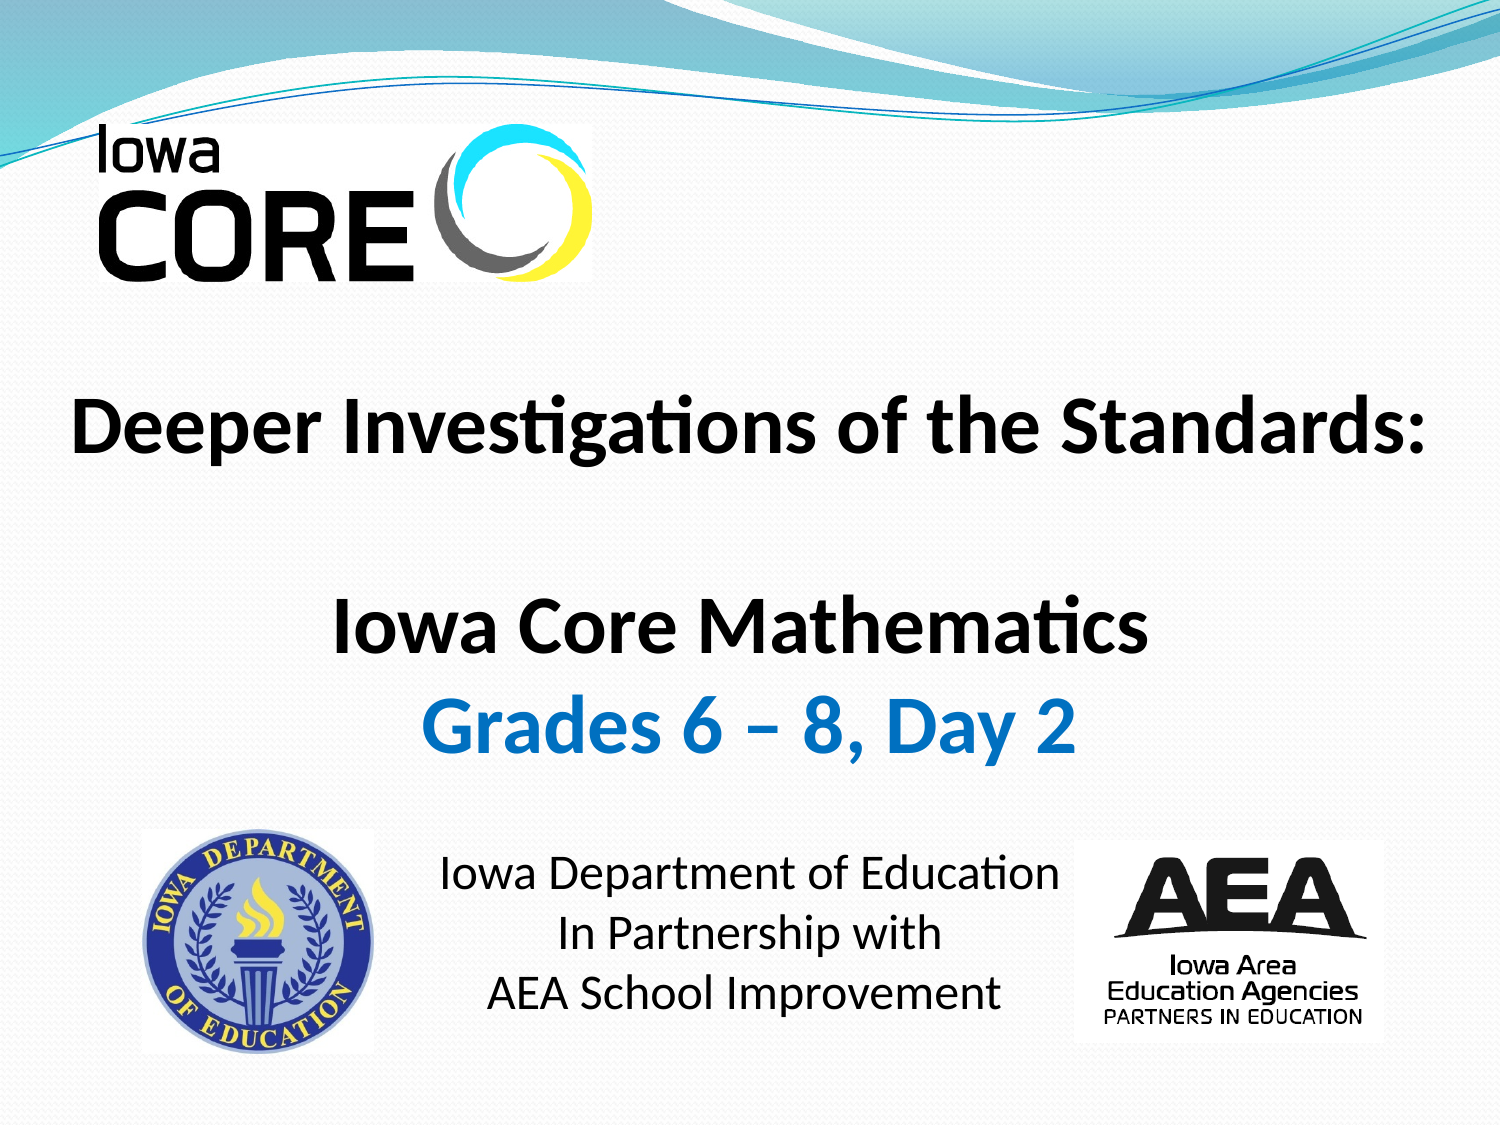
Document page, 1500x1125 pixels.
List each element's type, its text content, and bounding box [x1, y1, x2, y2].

title Think-Pair-Share [1384, 842, 1389, 1028]
picture [142, 828, 375, 1055]
text_box Deeper Investigations of the Standards: Iowa Core Mathematics Grades 6 – 8, Day 2 Iowa Department of Education In Partnership with AEA School Improvement [50, 362, 1450, 1028]
title Think-Pair-Share [1067, 841, 1074, 1028]
title Think-Pair-Share [375, 831, 381, 1028]
title Think-Pair-Share [135, 830, 142, 1028]
picture [1074, 840, 1384, 1043]
picture [99, 124, 592, 282]
